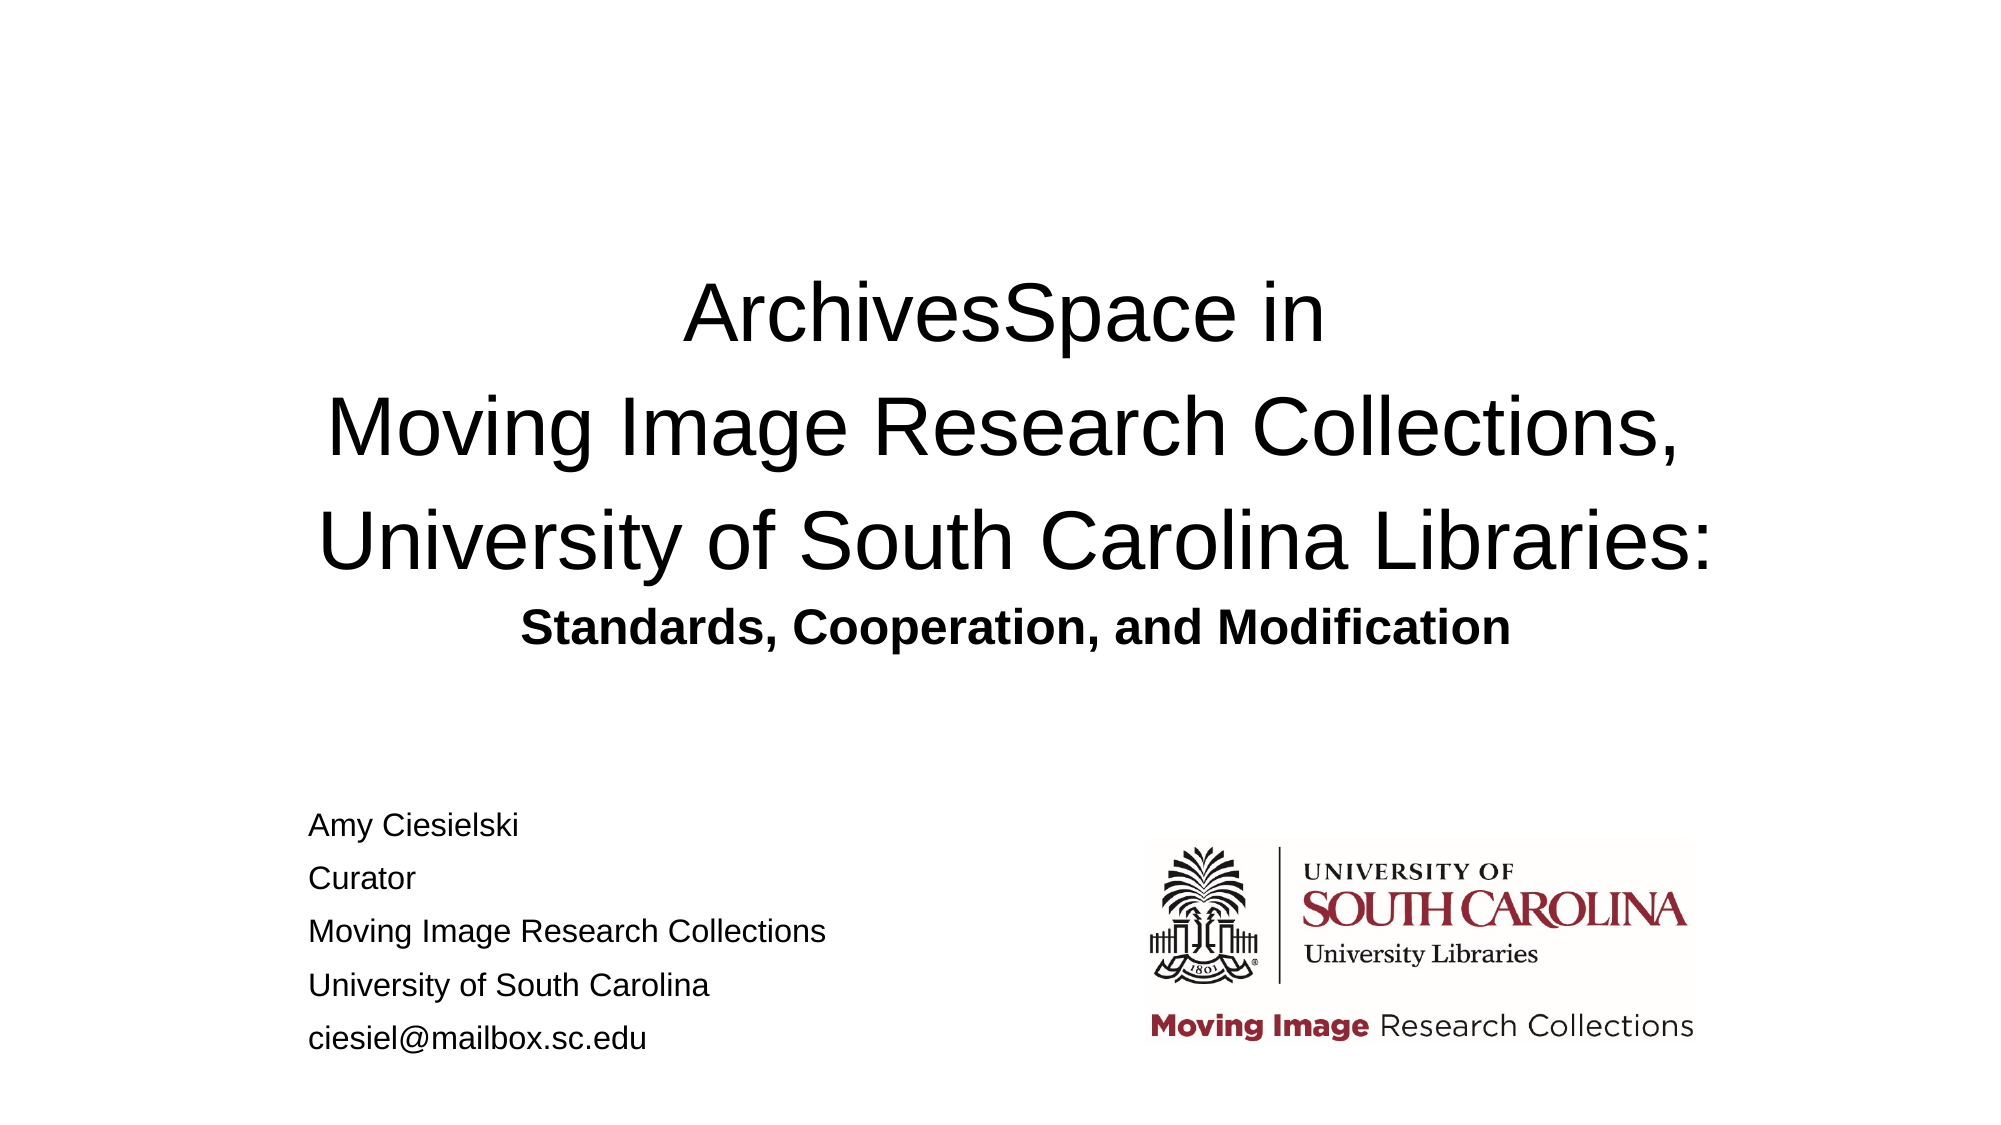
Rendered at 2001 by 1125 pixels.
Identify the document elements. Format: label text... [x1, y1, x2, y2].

subtitle Amy Ciesielski Curator Moving Image Research Collections University of South Carolina ciesiel@mailbox.sc.edu [293, 800, 964, 1066]
title ArchivesSpace in Moving Image Research Collections, University of South Carolina Libraries: Standards, Cooperation, and Modification [184, 327, 1849, 662]
picture [1145, 838, 1695, 1044]
